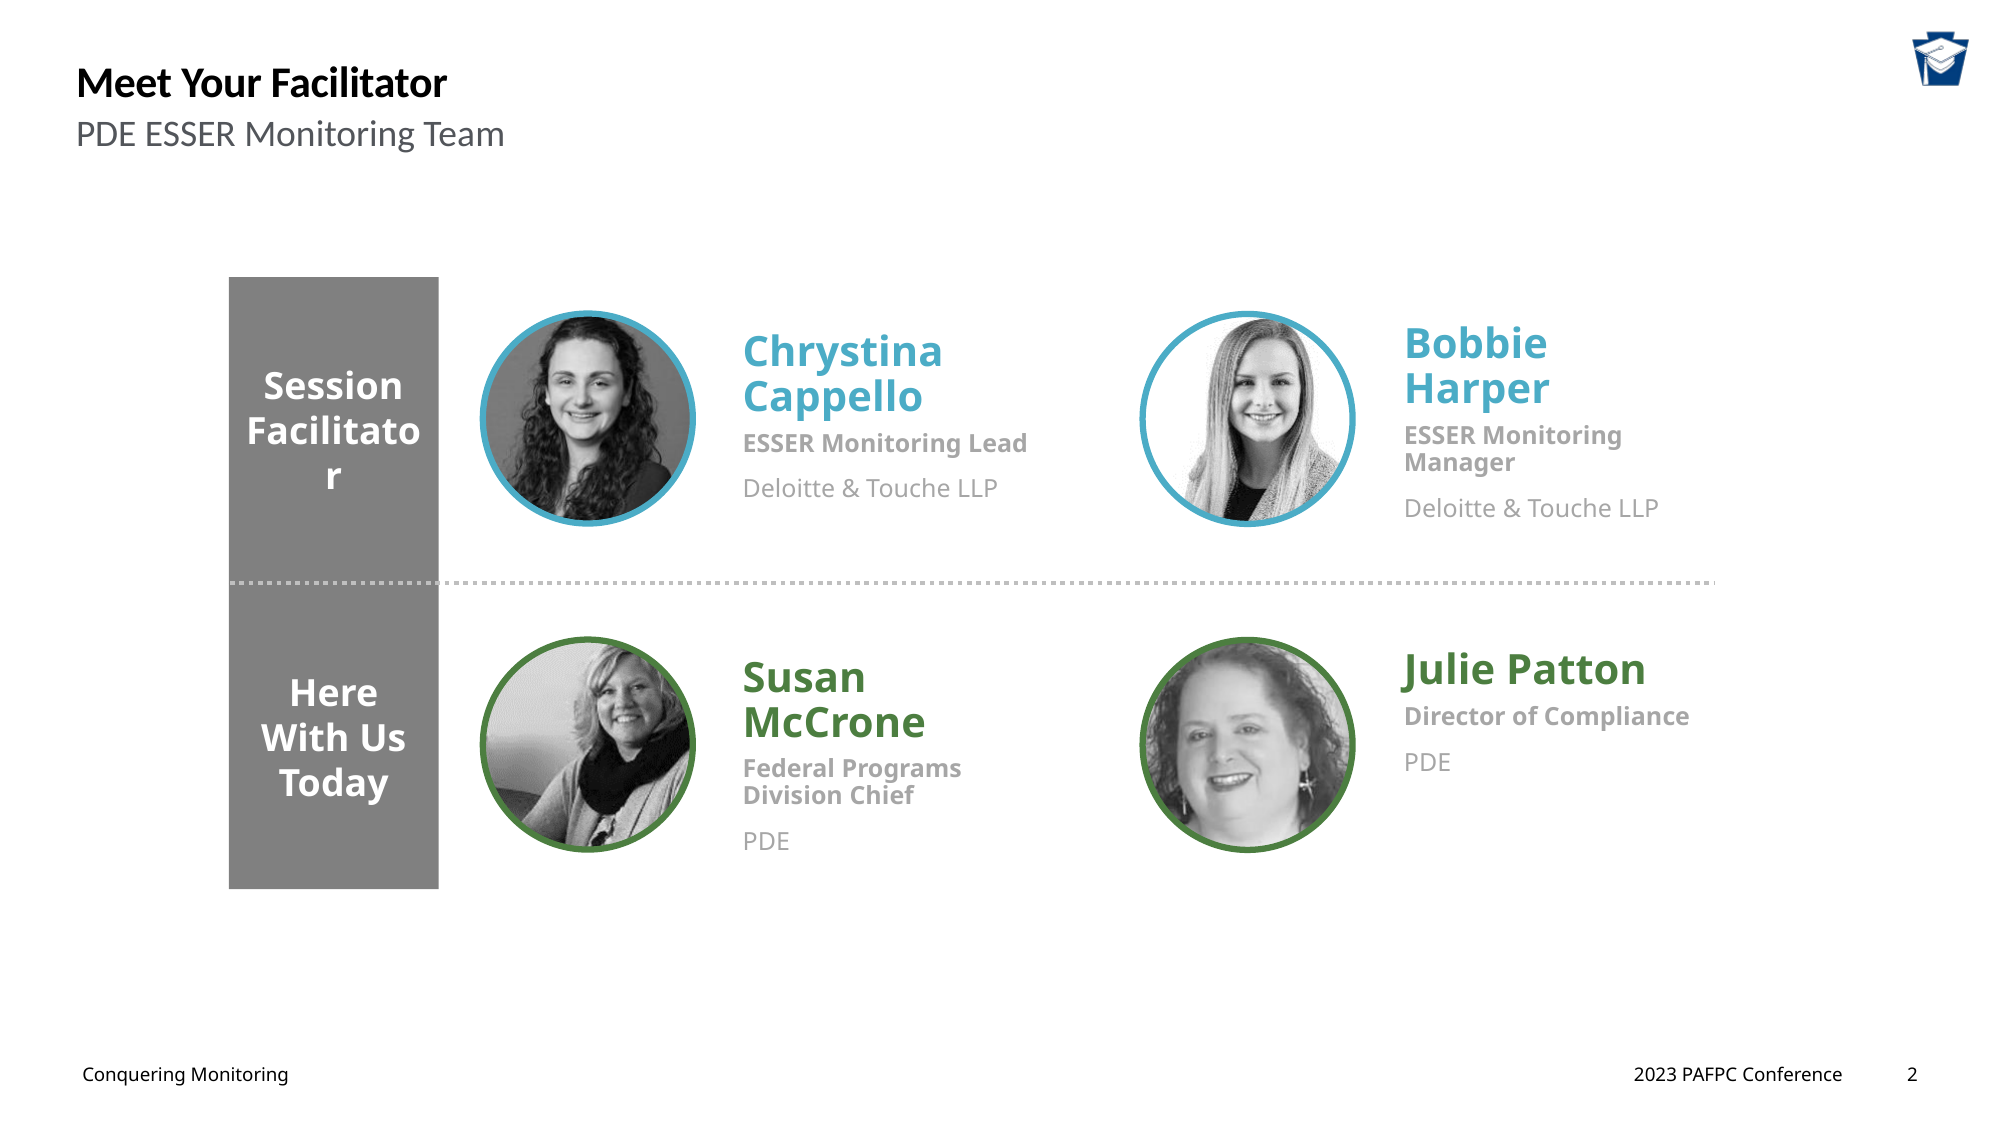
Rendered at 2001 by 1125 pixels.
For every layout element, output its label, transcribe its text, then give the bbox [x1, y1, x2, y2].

text_box Susan McCrone Federal Programs Division Chief PDE [727, 648, 1069, 864]
picture [1142, 639, 1353, 851]
picture [1142, 313, 1353, 525]
text_box Julie Patton Director of Compliance PDE [1389, 641, 1715, 785]
title Meet Your Facilitator PDE ESSER Monitoring Team [72, 48, 1748, 242]
picture [1904, 21, 1977, 93]
text_box Bobbie Harper ESSER Monitoring Manager Deloitte & Touche LLP [1389, 315, 1704, 531]
text_box Chrystina Cappello ESSER Monitoring Lead Deloitte & Touche LLP [727, 322, 1069, 511]
picture [482, 313, 694, 524]
text_box Session Facilitator [227, 275, 441, 581]
text_box Here With Us Today [227, 581, 441, 891]
picture [482, 639, 694, 850]
